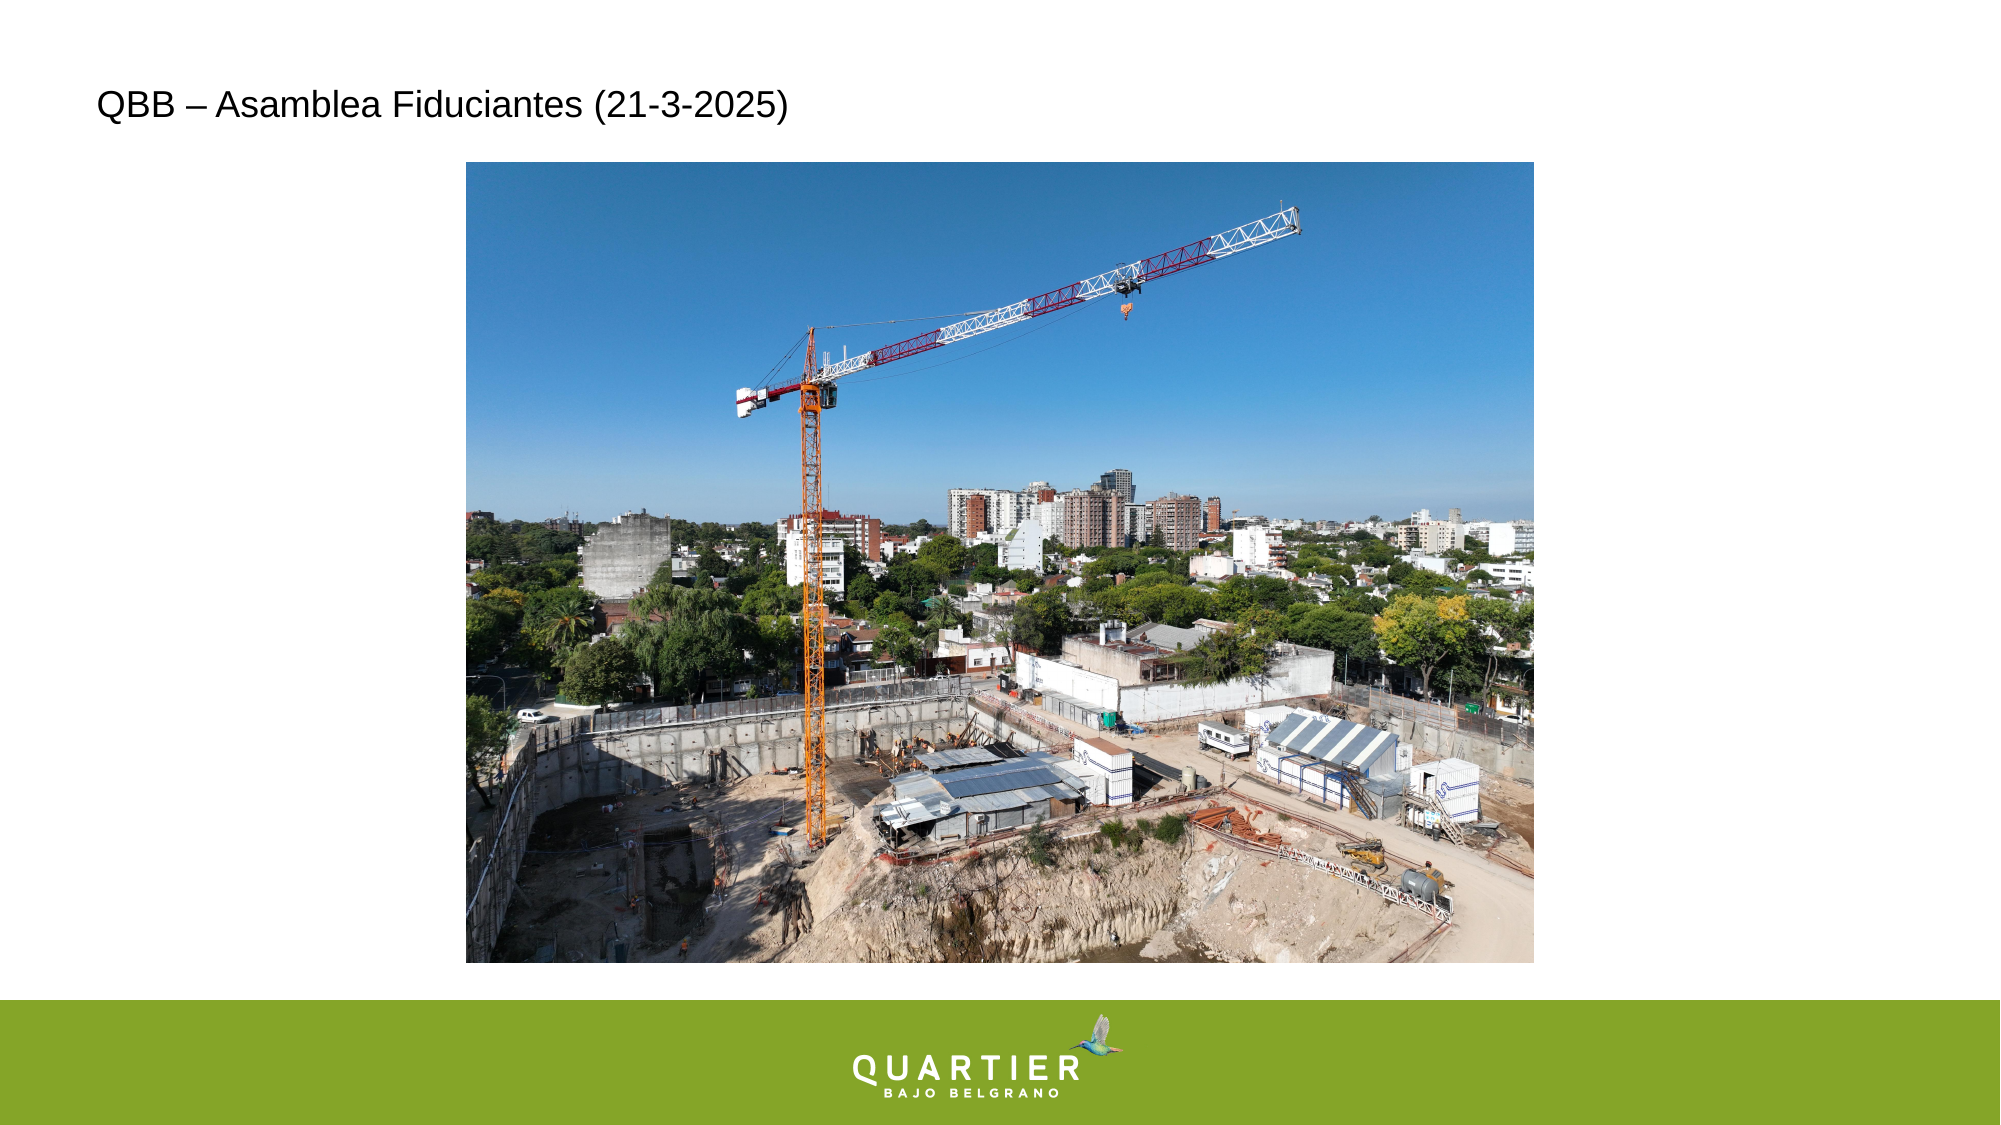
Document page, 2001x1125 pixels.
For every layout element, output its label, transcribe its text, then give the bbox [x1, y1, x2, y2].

text_box QBB – Asamblea Fiduciantes (21-3-2025) [81, 72, 1000, 133]
picture [0, 1000, 2000, 1125]
picture [465, 162, 1535, 963]
